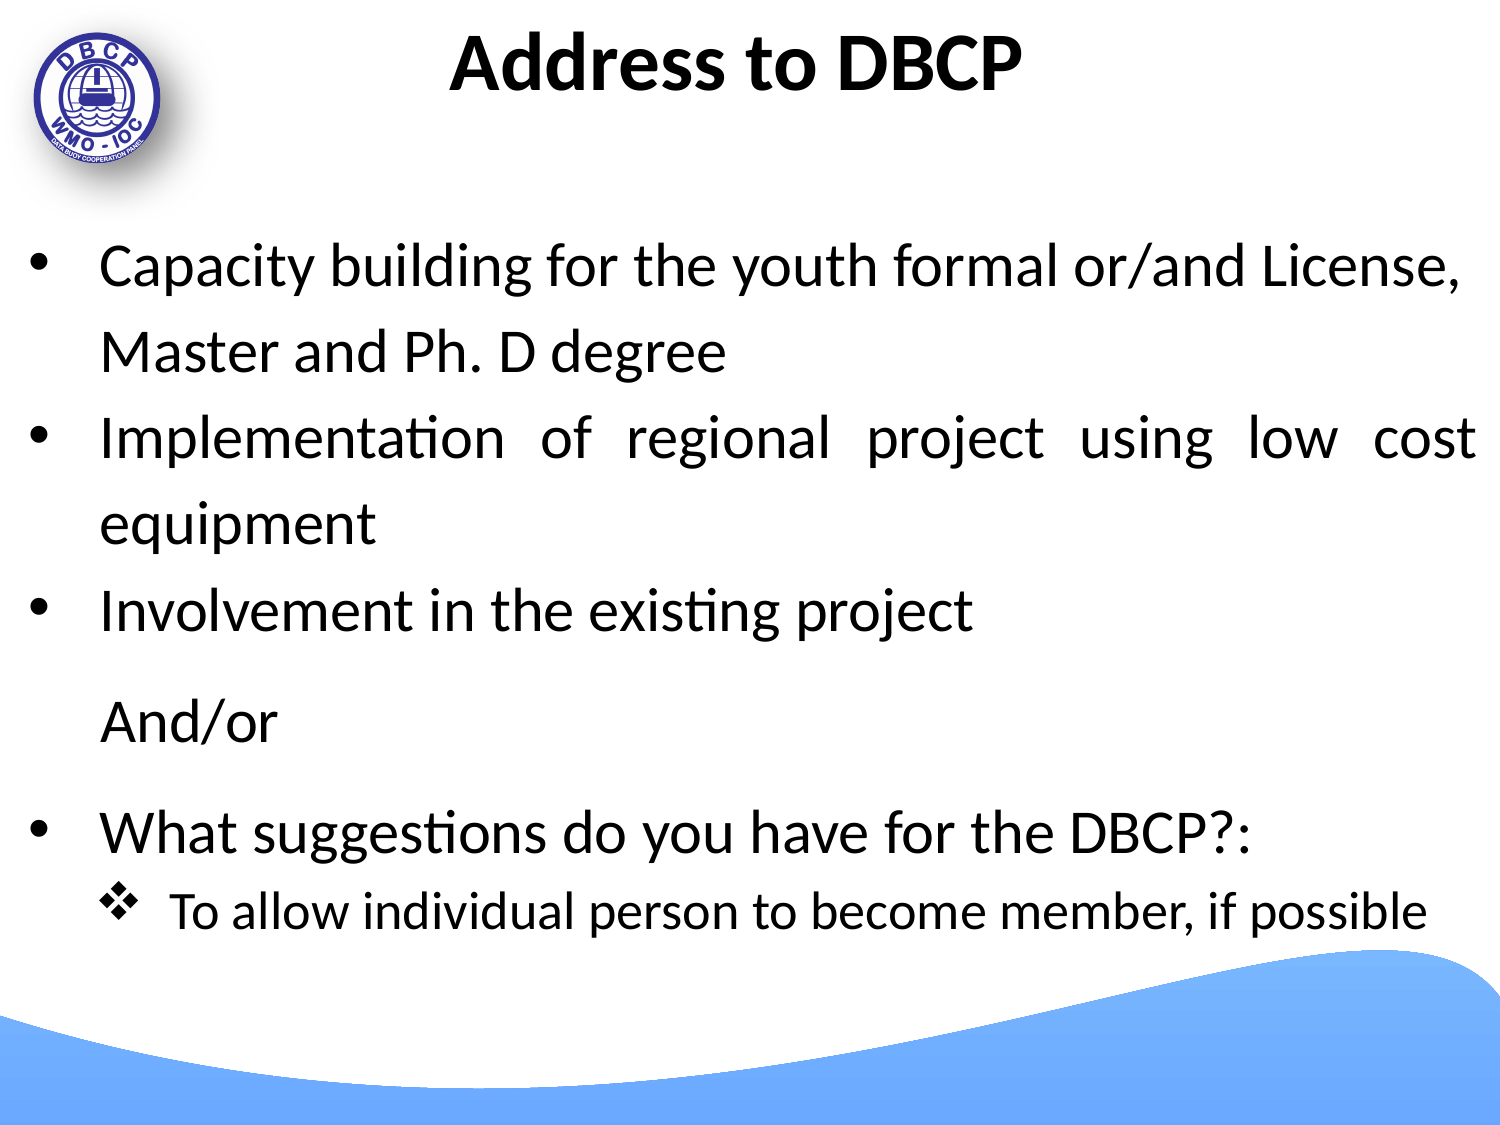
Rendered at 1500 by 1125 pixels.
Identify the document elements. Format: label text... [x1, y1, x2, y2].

picture [33, 32, 161, 164]
list Capacity building for the youth formal or/and License, Master and Ph. D degree Implementation of regional project using low cost equipment Involvement in the existing project And/or What suggestions do you have for the DBCP?: To allow individual person to become member, if possible [9, 197, 1494, 1125]
title Address to DBCP [368, 7, 1107, 106]
